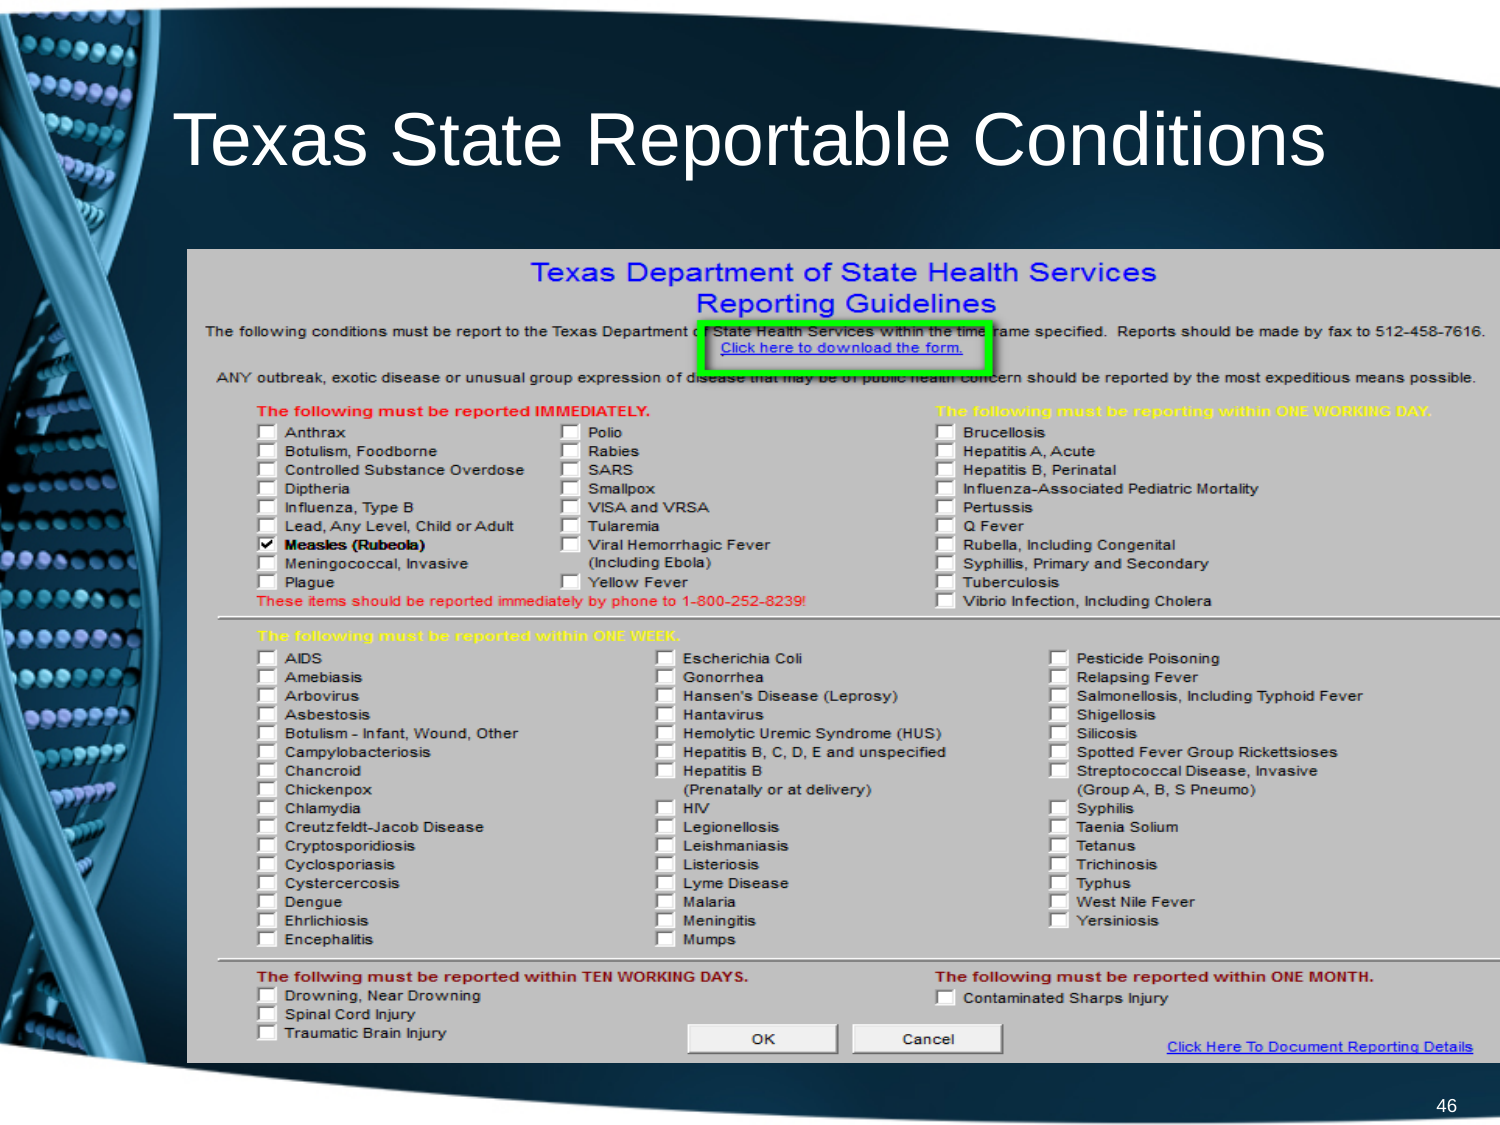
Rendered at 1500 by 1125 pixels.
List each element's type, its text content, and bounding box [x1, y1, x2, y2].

picture [0, 0, 1500, 1125]
slide_number 46 [1159, 1086, 1473, 1125]
title Texas State Reportable Conditions [157, 22, 1442, 249]
